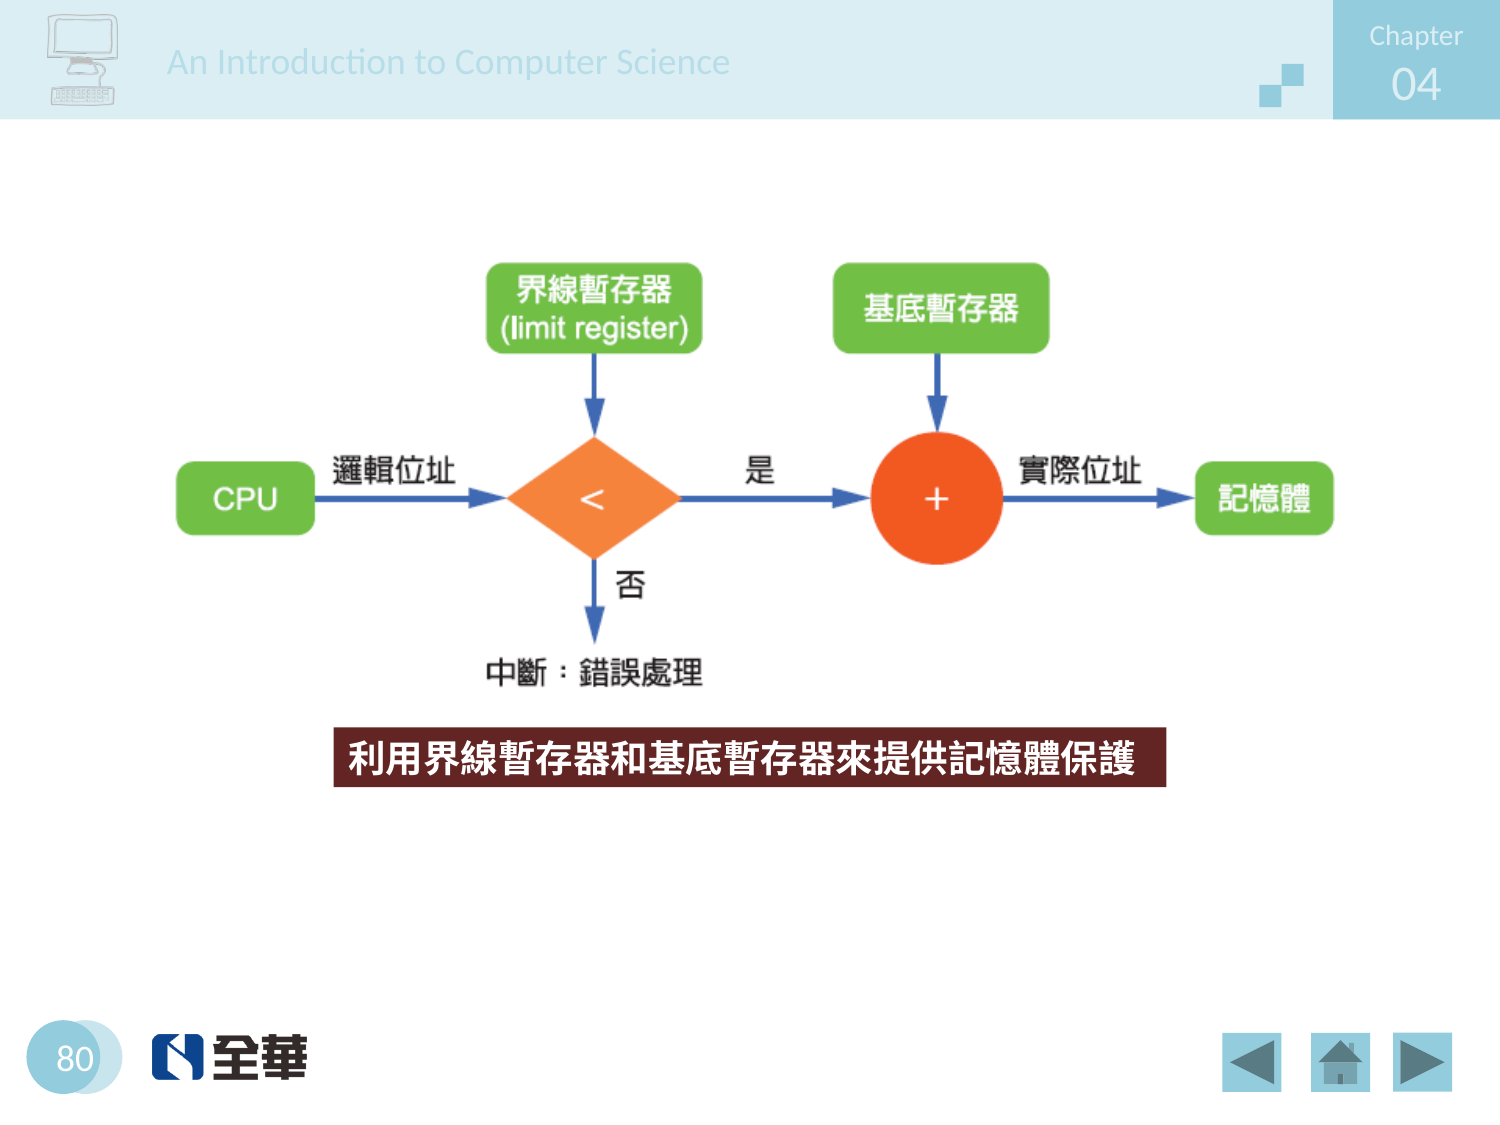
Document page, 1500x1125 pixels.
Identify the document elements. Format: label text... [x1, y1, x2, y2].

text_box 利用界線暫存器和基底暫存器來提供記憶體保護 [333, 727, 1167, 788]
picture [126, 222, 1374, 695]
picture [47, 14, 118, 106]
picture [152, 1034, 307, 1080]
